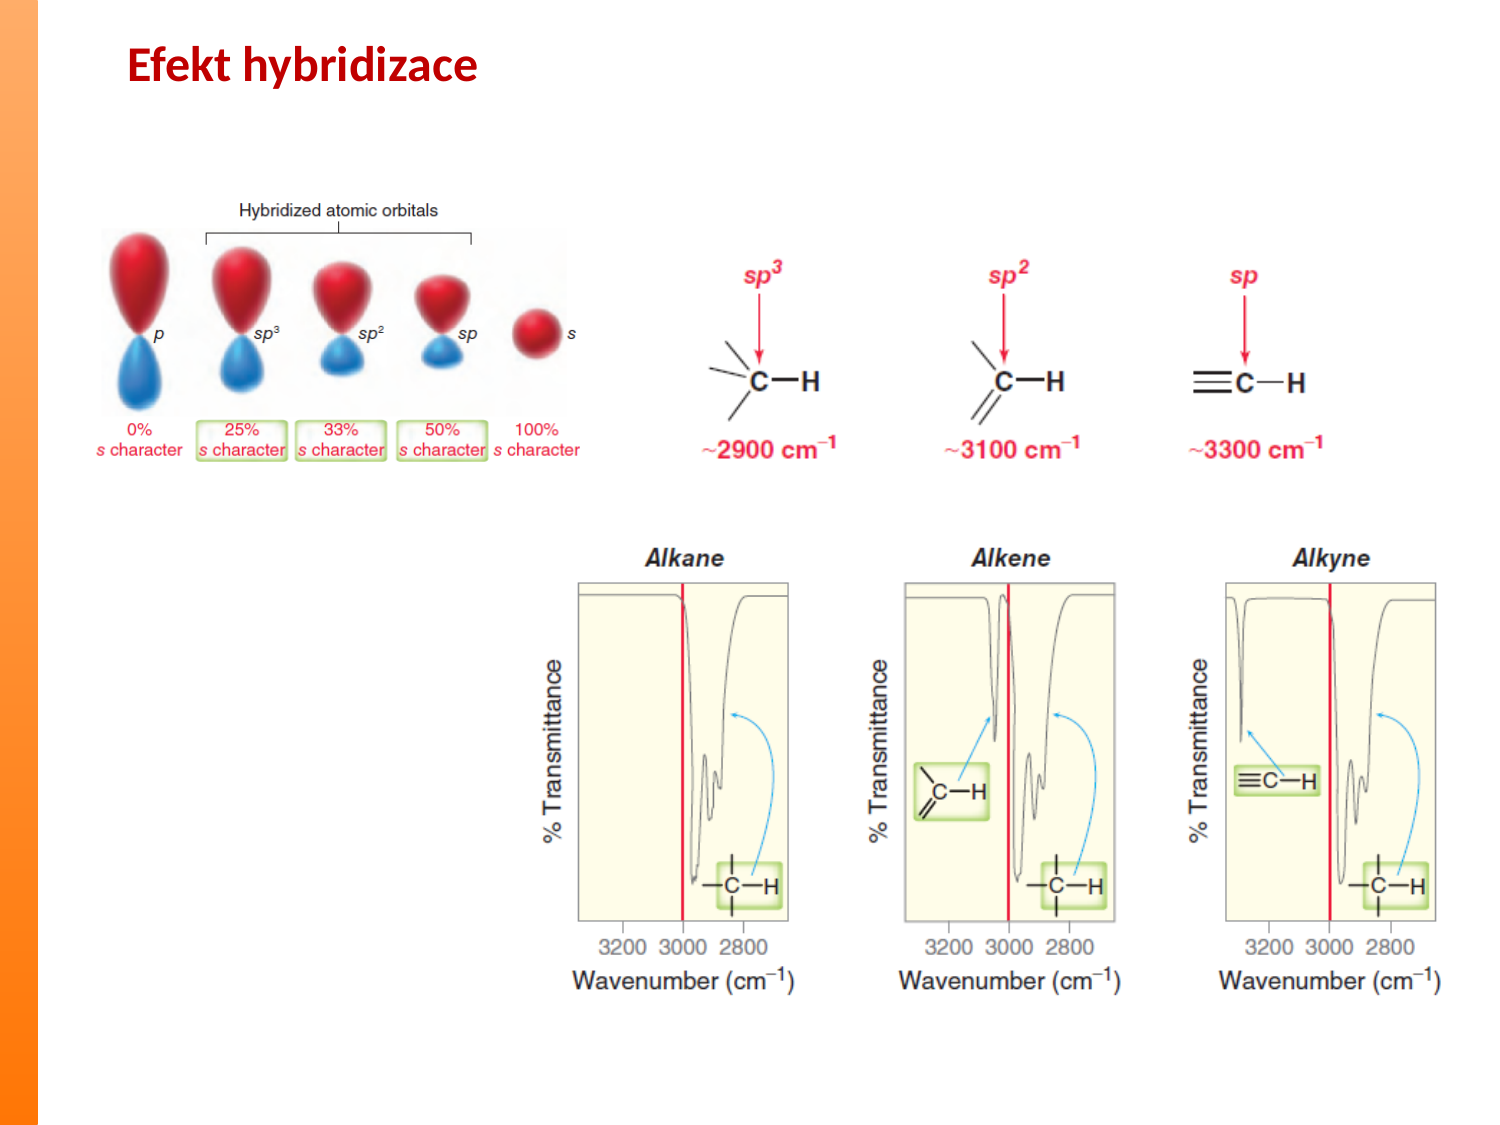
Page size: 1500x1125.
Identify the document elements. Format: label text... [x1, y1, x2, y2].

picture [52, 193, 600, 479]
picture [655, 247, 1372, 479]
picture [466, 514, 1481, 1024]
text_box Efekt hybridizace [112, 23, 494, 99]
text_box [0, 281, 37, 285]
